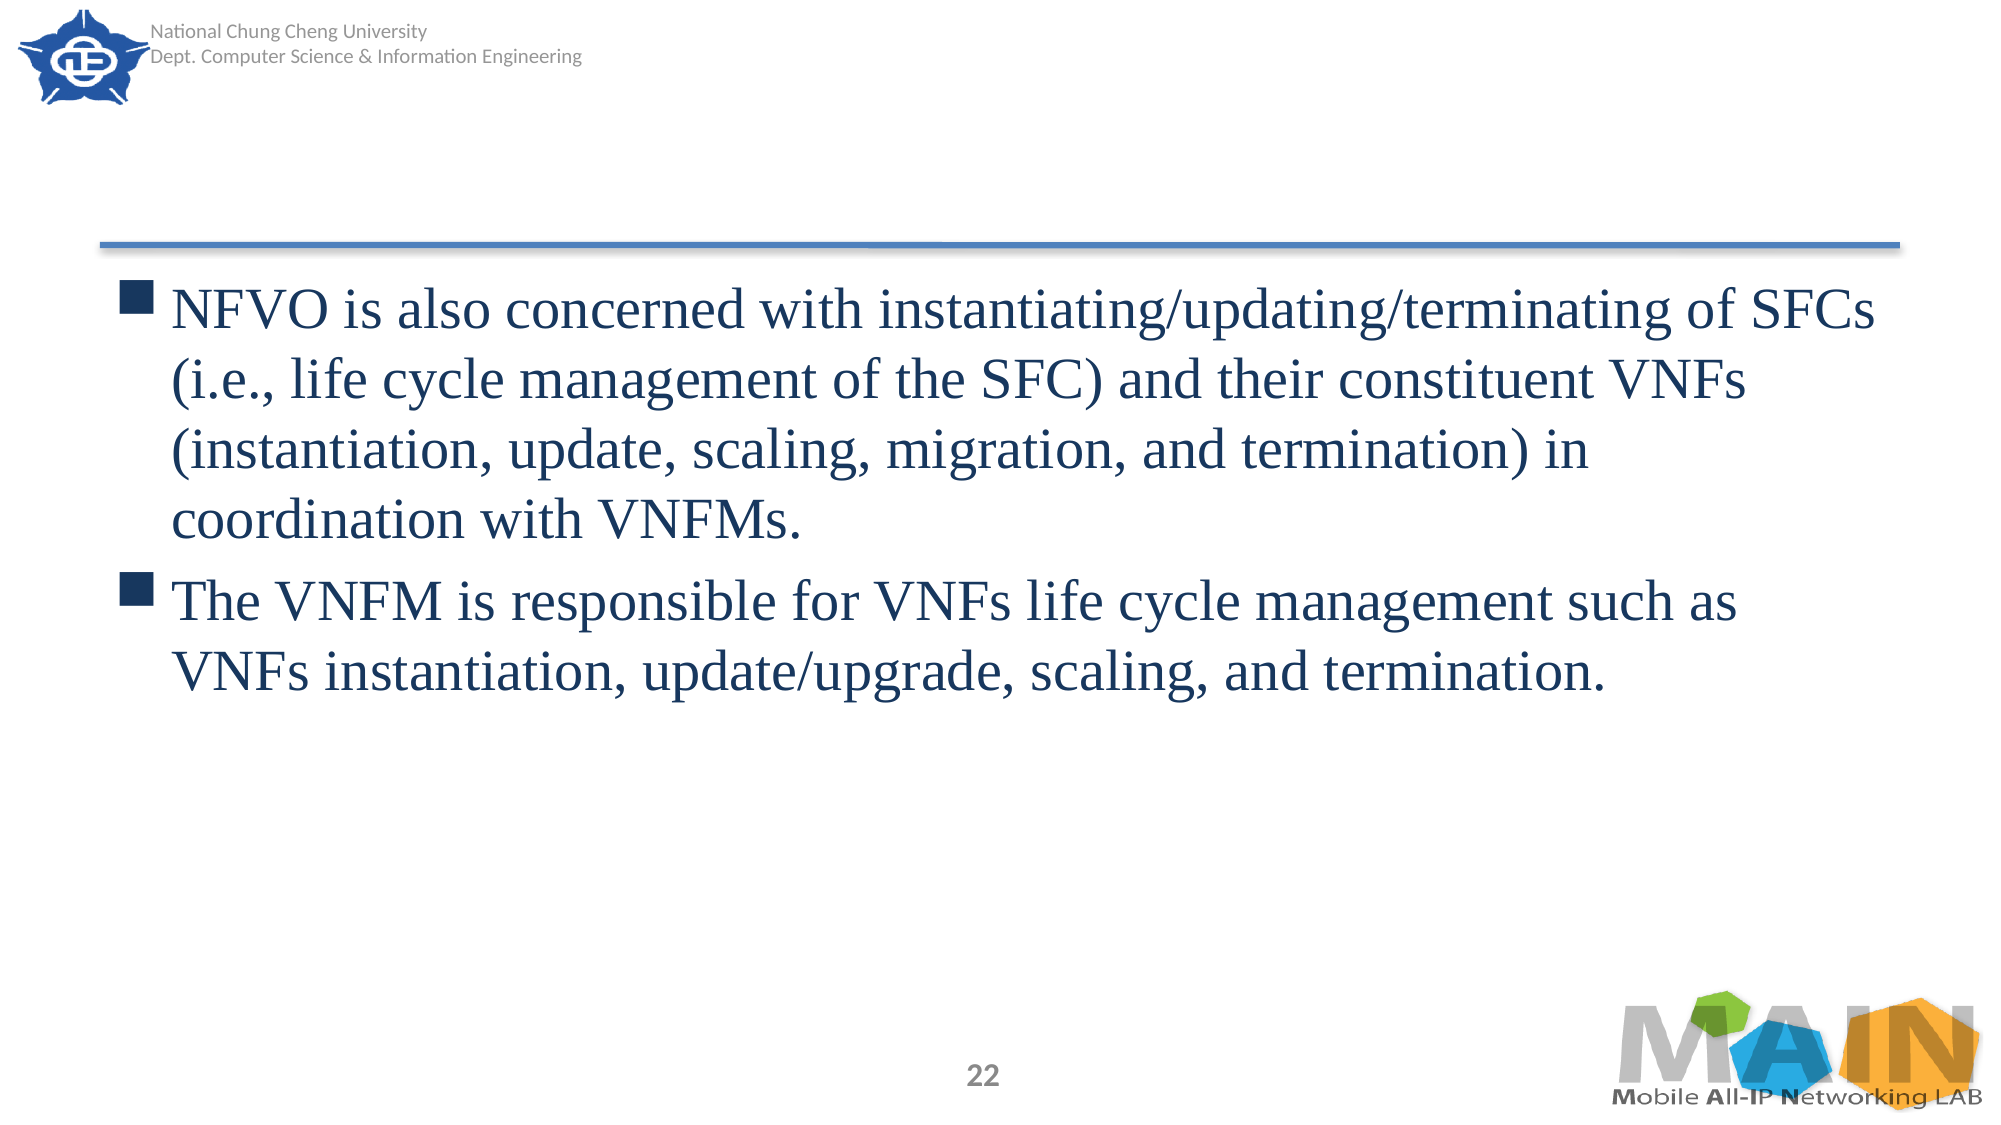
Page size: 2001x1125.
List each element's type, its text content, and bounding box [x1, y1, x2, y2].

list NFVO is also concerned with instantiating/updating/terminating of SFCs (i.e., life cycle management of the SFC) and their constituent VNFs (instantiation, update, scaling, migration, and termination) in coordination with VNFMs. The VNFM is responsible for VNFs life cycle management such as VNFs instantiation, update/upgrade, scaling, and termination. [99, 262, 1901, 1006]
picture [0, 0, 168, 113]
picture [1400, 987, 1984, 1113]
slide_number 22 [750, 1042, 1217, 1103]
